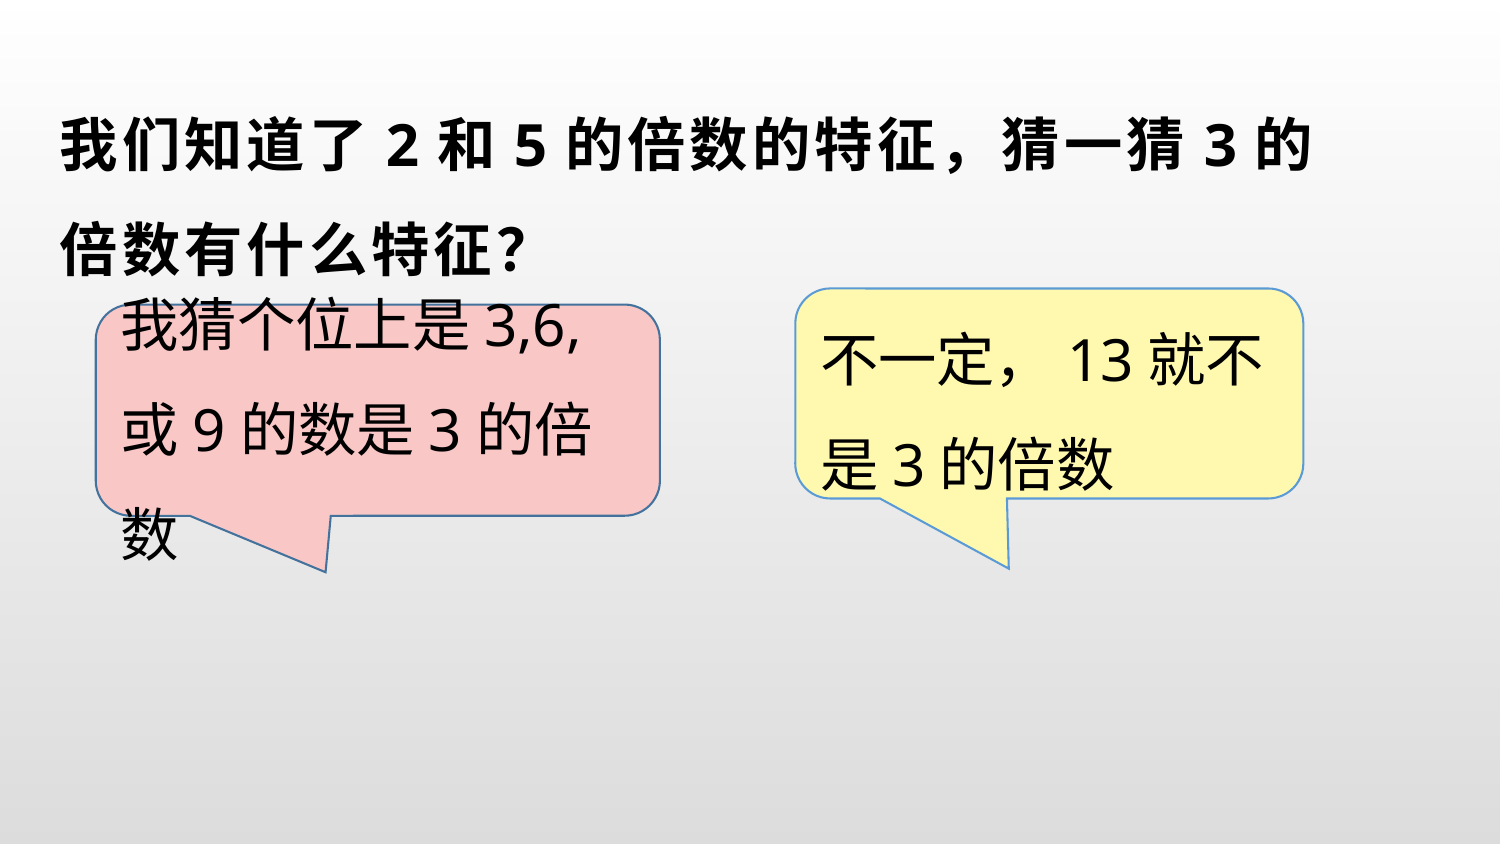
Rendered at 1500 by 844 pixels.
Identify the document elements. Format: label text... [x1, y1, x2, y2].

text_box 不一定，13就不是3的倍数 [794, 287, 1305, 571]
text_box 我猜个位上是3,6,或9的数是3的倍数 [94, 303, 661, 574]
title 我们知道了2和5的倍数的特征，猜一猜3的倍数有什么特征？ [44, 86, 1363, 269]
